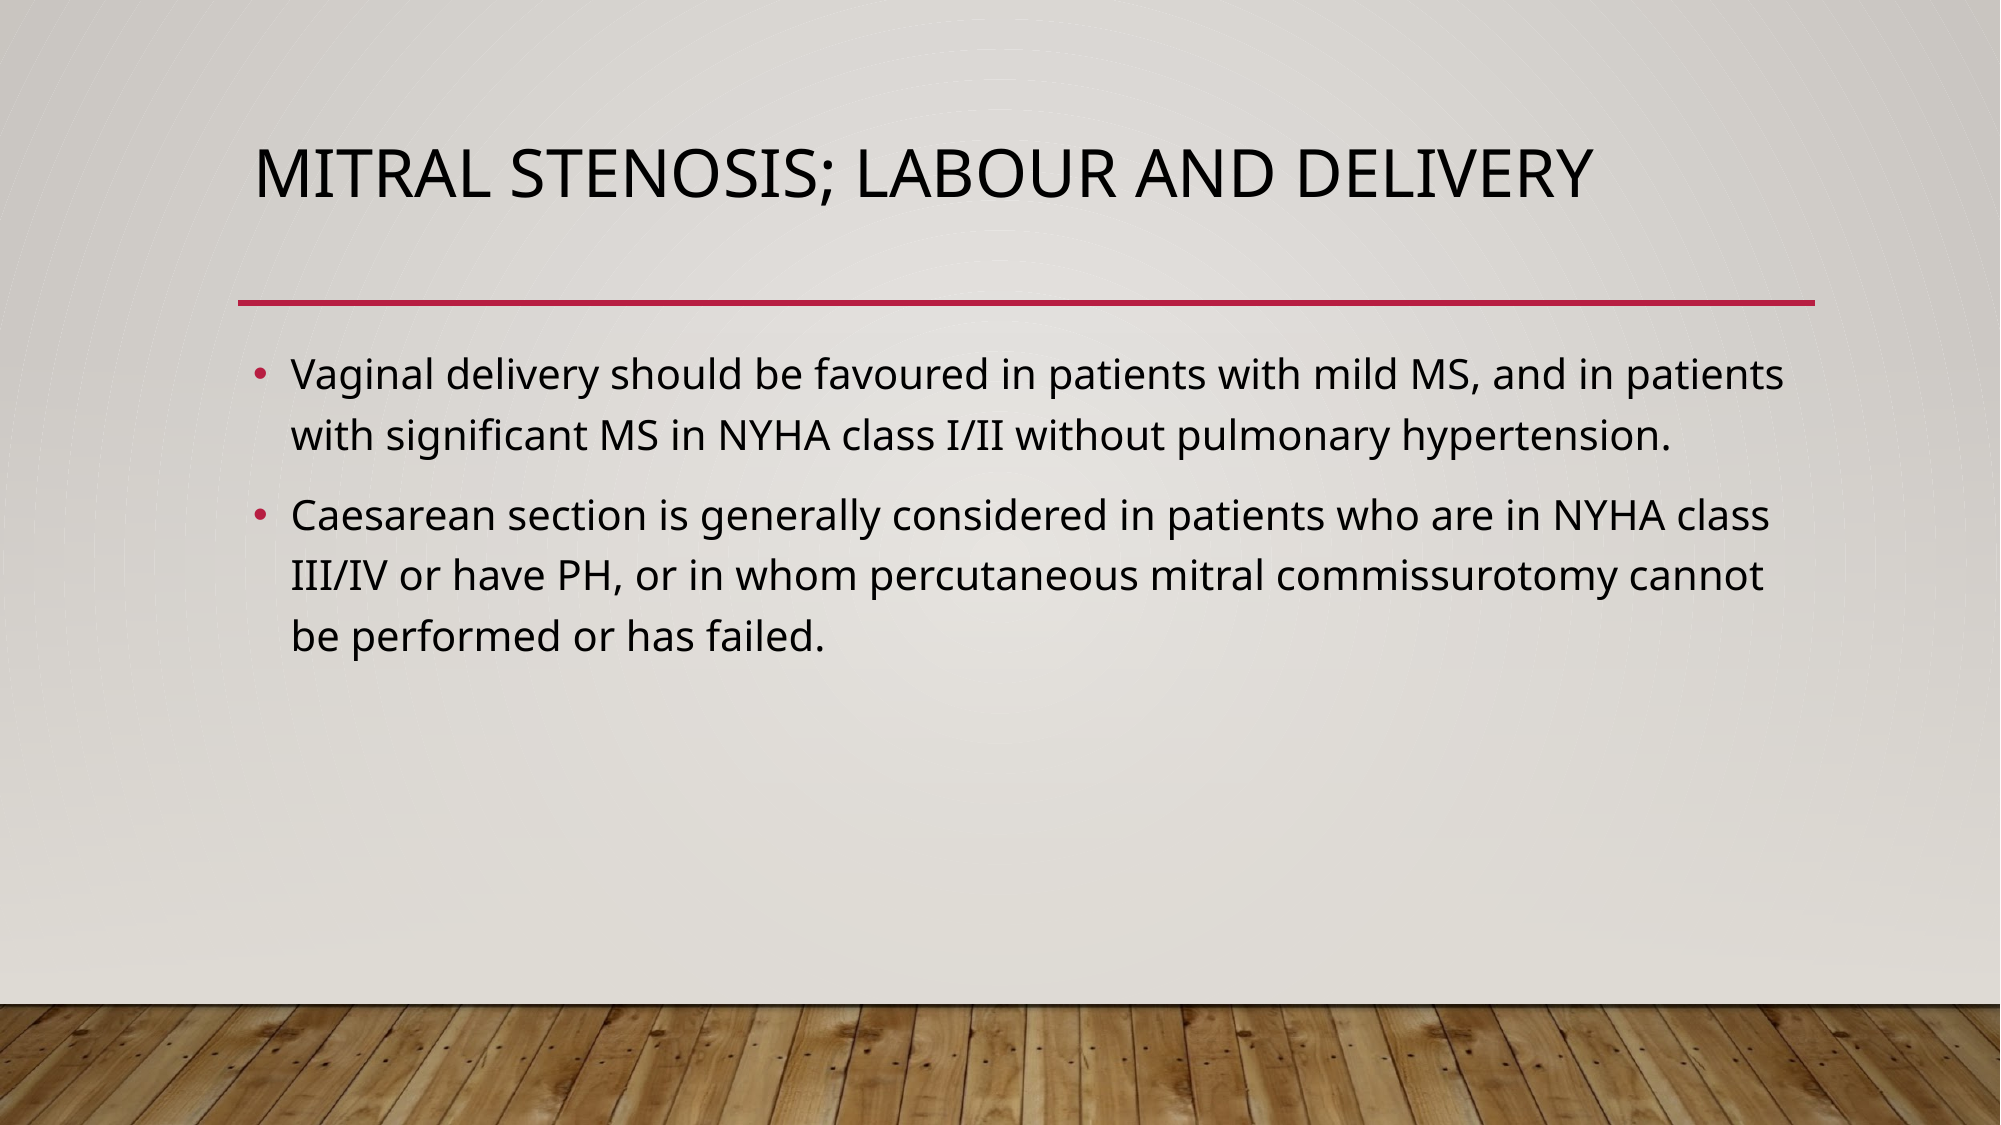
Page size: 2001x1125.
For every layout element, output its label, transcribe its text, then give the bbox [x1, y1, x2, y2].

picture [0, 1004, 2000, 1125]
title MITRAL STENOSIS; LABOUR AND DELIVERY [238, 131, 1814, 305]
list Vaginal delivery should be favoured in patients with mild MS, and in patients with significant MS in NYHA class I/II without pulmonary hypertension. Caesarean section is generally considered in patients who are in NYHA class III/IV or have PH, or in whom percutaneous mitral commissurotomy cannot be performed or has failed. [238, 330, 1814, 897]
